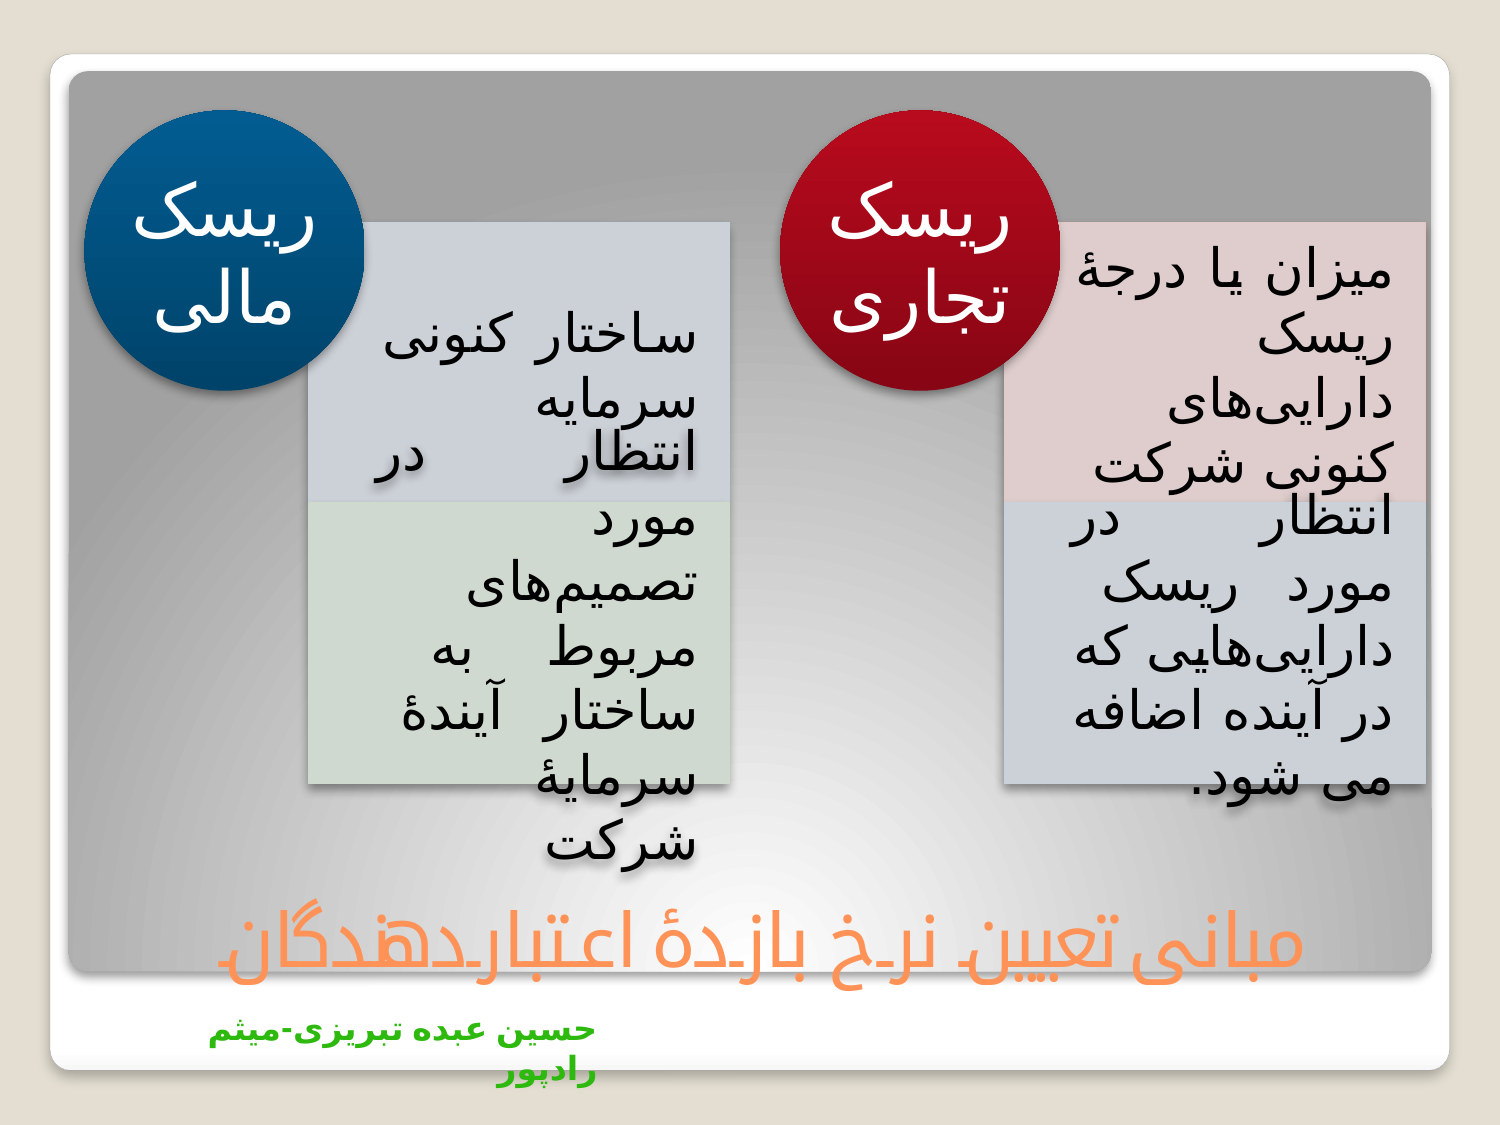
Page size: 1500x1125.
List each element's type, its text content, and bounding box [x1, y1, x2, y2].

text_box انتظار در مورد تصمیم‌های مربوط به ساختار آیندۀ سرمایۀ شرکت [308, 502, 730, 784]
title مبانی تعیین نرخ بازدۀ اعتباردهندگان [82, 817, 1425, 991]
text_box ریسک تجاری [780, 110, 1061, 391]
text_box ریسک مالی [84, 110, 365, 391]
text_box ساختار کنونی سرمایه [308, 222, 730, 502]
text_box انتظار در مورد ریسک دارایی‌هایی که در آینده اضافه می شود. [1004, 502, 1426, 784]
text_box میزان یا درجۀ ریسک دارایی‌های کنونی شرکت [1004, 222, 1426, 502]
